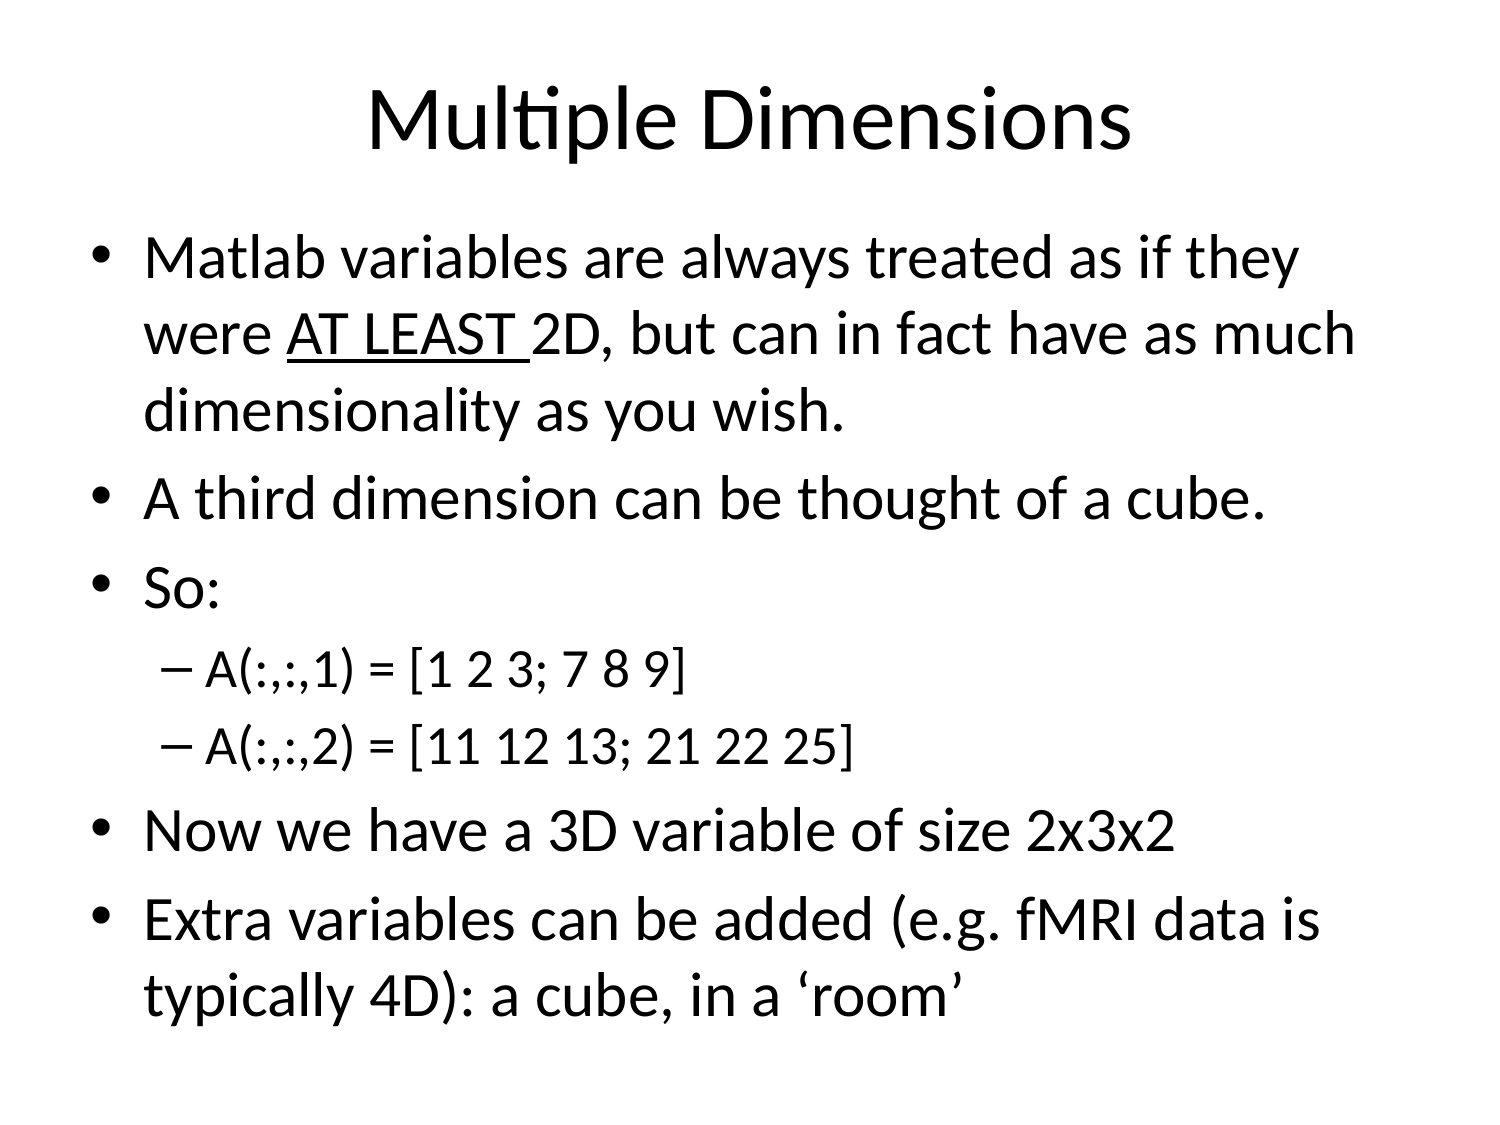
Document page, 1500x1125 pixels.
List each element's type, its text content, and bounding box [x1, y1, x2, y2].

list Matlab variables are always treated as if they were AT LEAST 2D, but can in fact have as much dimensionality as you wish. A third dimension can be thought of a cube. So: A(:,:,1) = [1 2 3; 7 8 9] A(:,:,2) = [11 12 13; 21 22 25] Now we have a 3D variable of size 2x3x2 Extra variables can be added (e.g. fMRI data is typically 4D): a cube, in a ‘room’ [75, 208, 1425, 1040]
title Multiple Dimensions [75, 19, 1425, 207]
